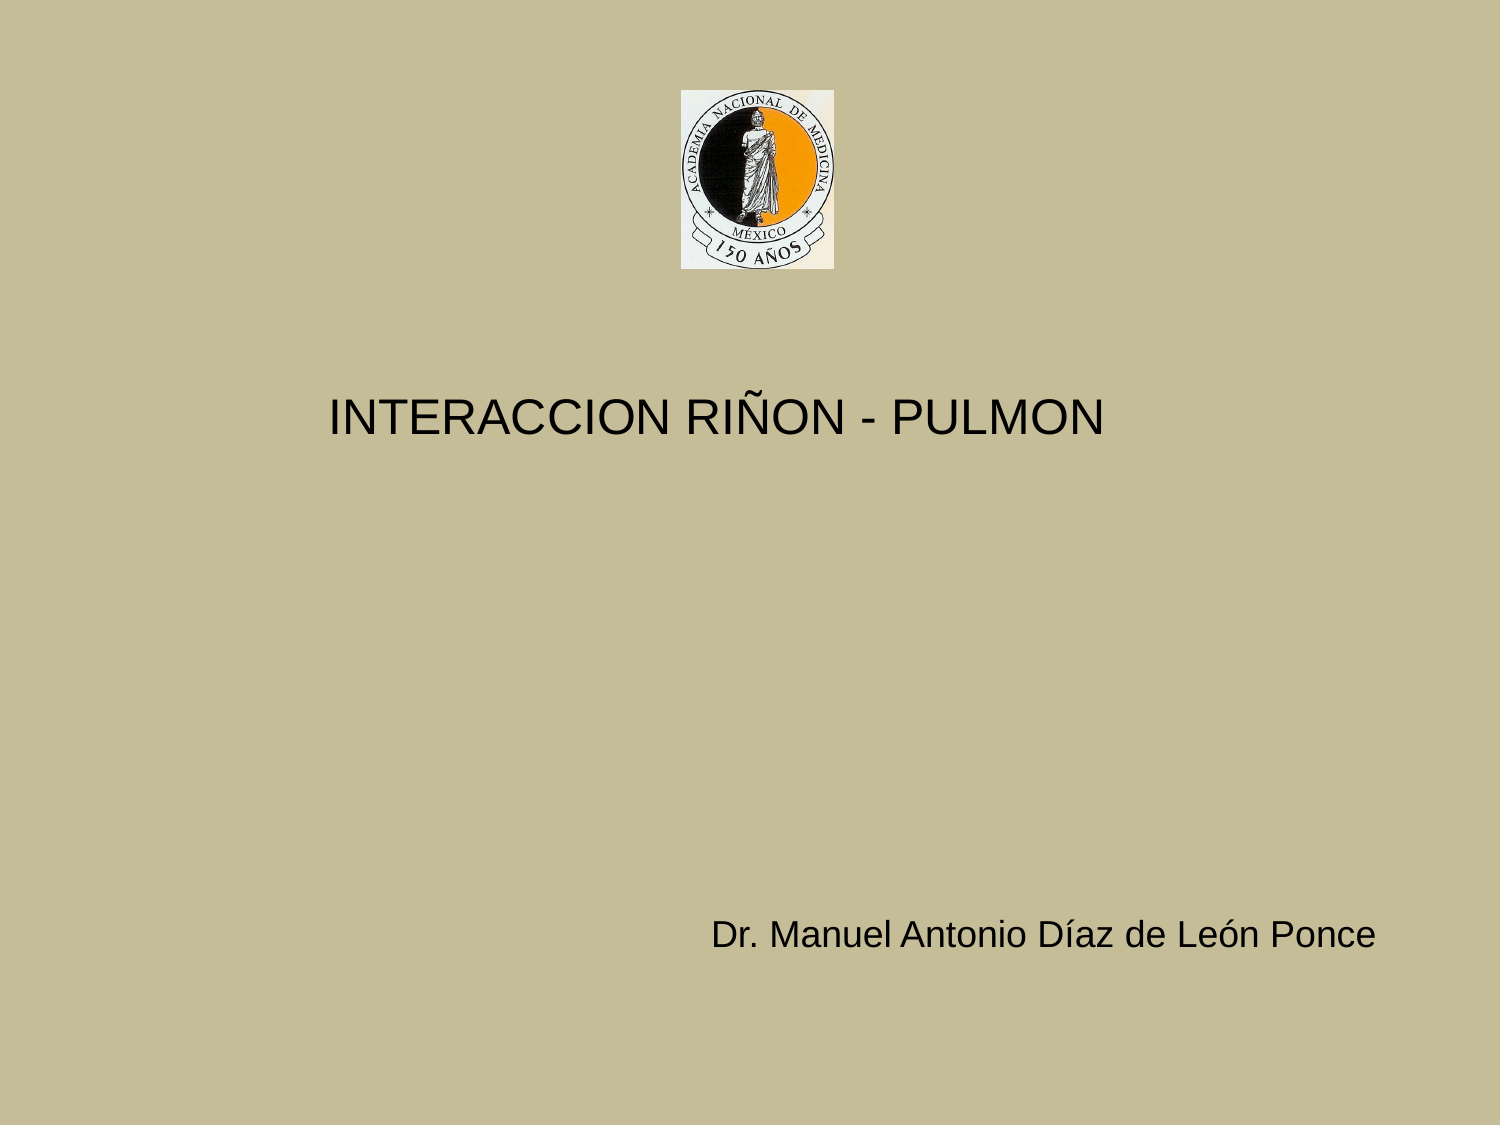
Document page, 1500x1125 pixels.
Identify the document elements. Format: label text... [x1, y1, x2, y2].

text_box INTERACCION RIÑON - PULMON [313, 376, 1213, 452]
text_box Dr. Manuel Antonio Díaz de León Ponce [696, 902, 1447, 962]
picture [680, 90, 834, 270]
